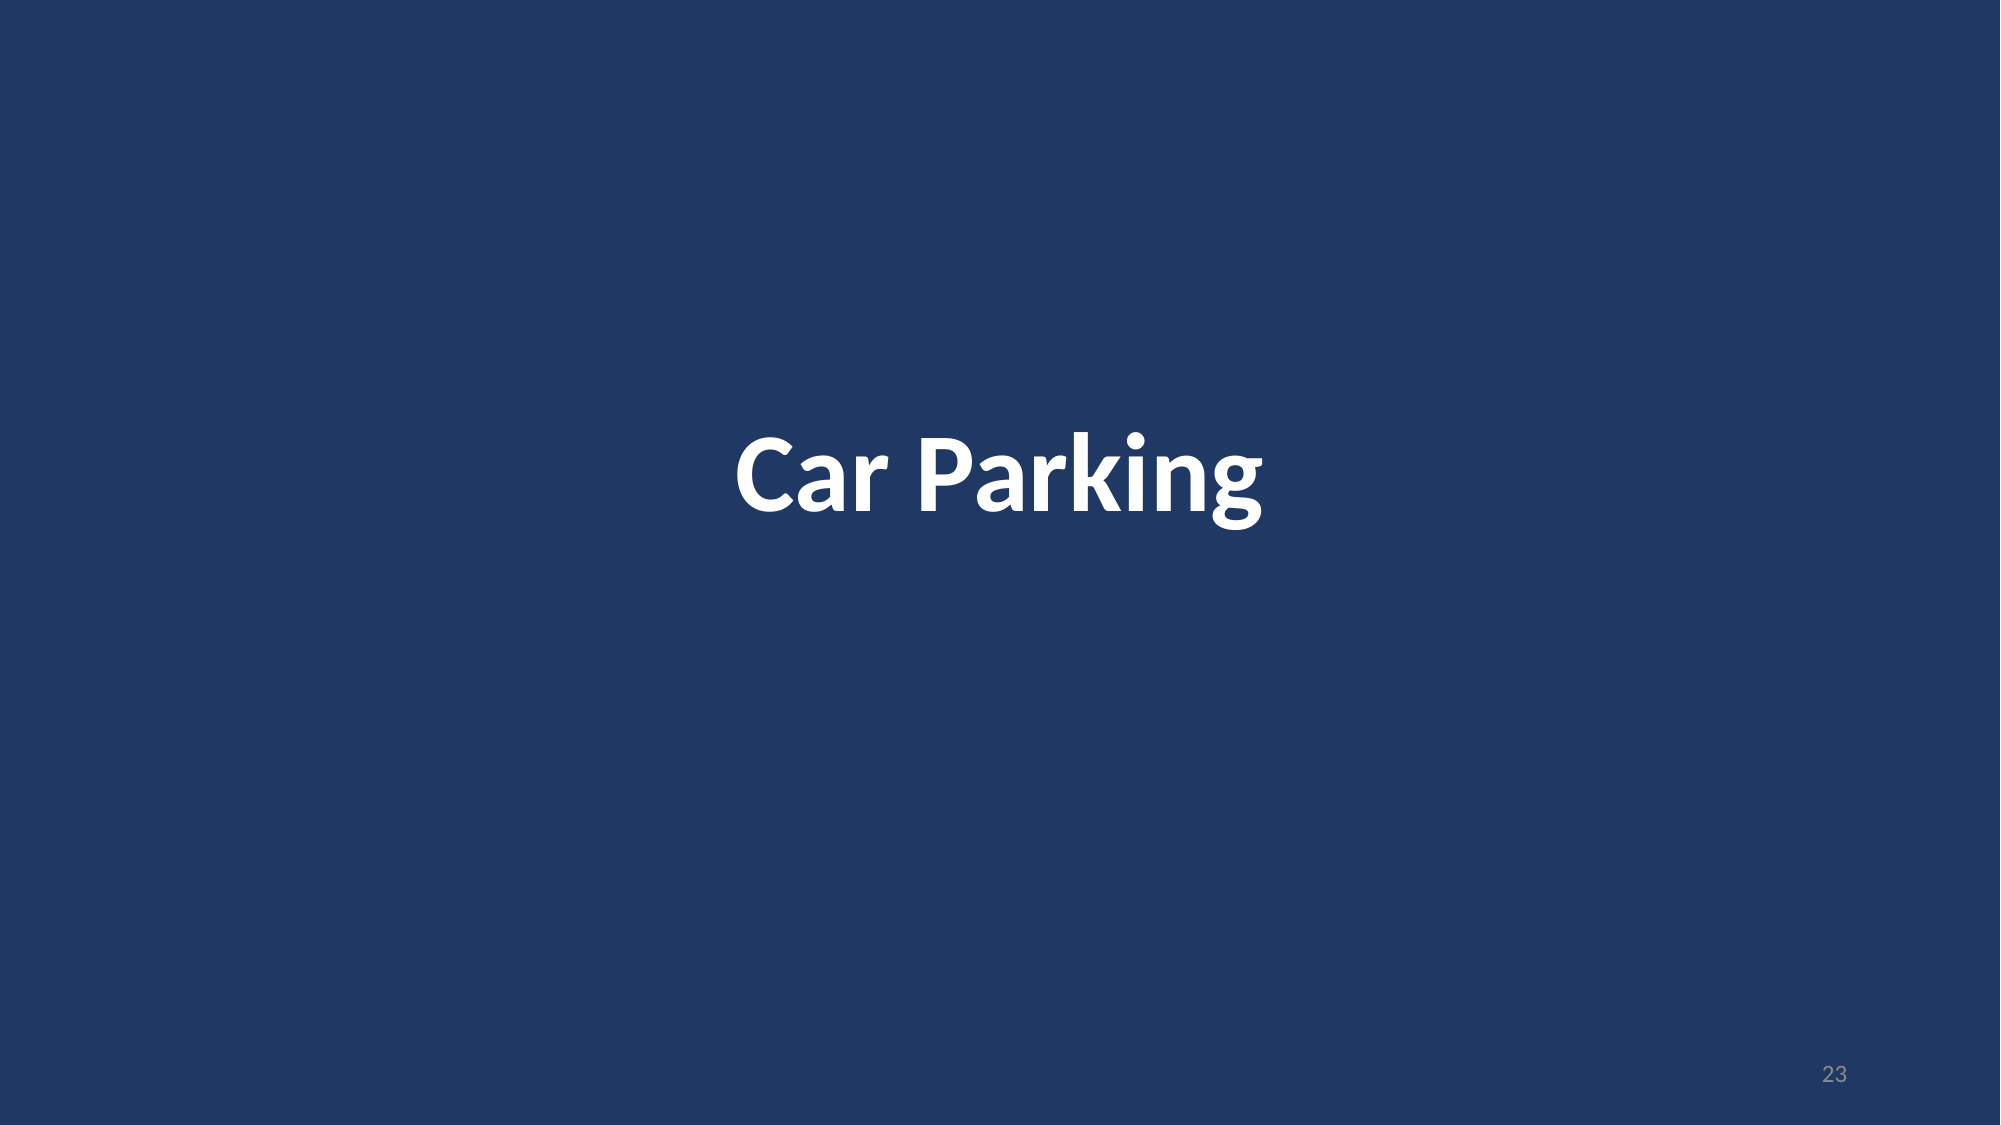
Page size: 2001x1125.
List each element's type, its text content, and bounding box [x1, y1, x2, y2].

slide_number 23 [1412, 1042, 1863, 1103]
title Car Parking [0, 366, 2000, 584]
